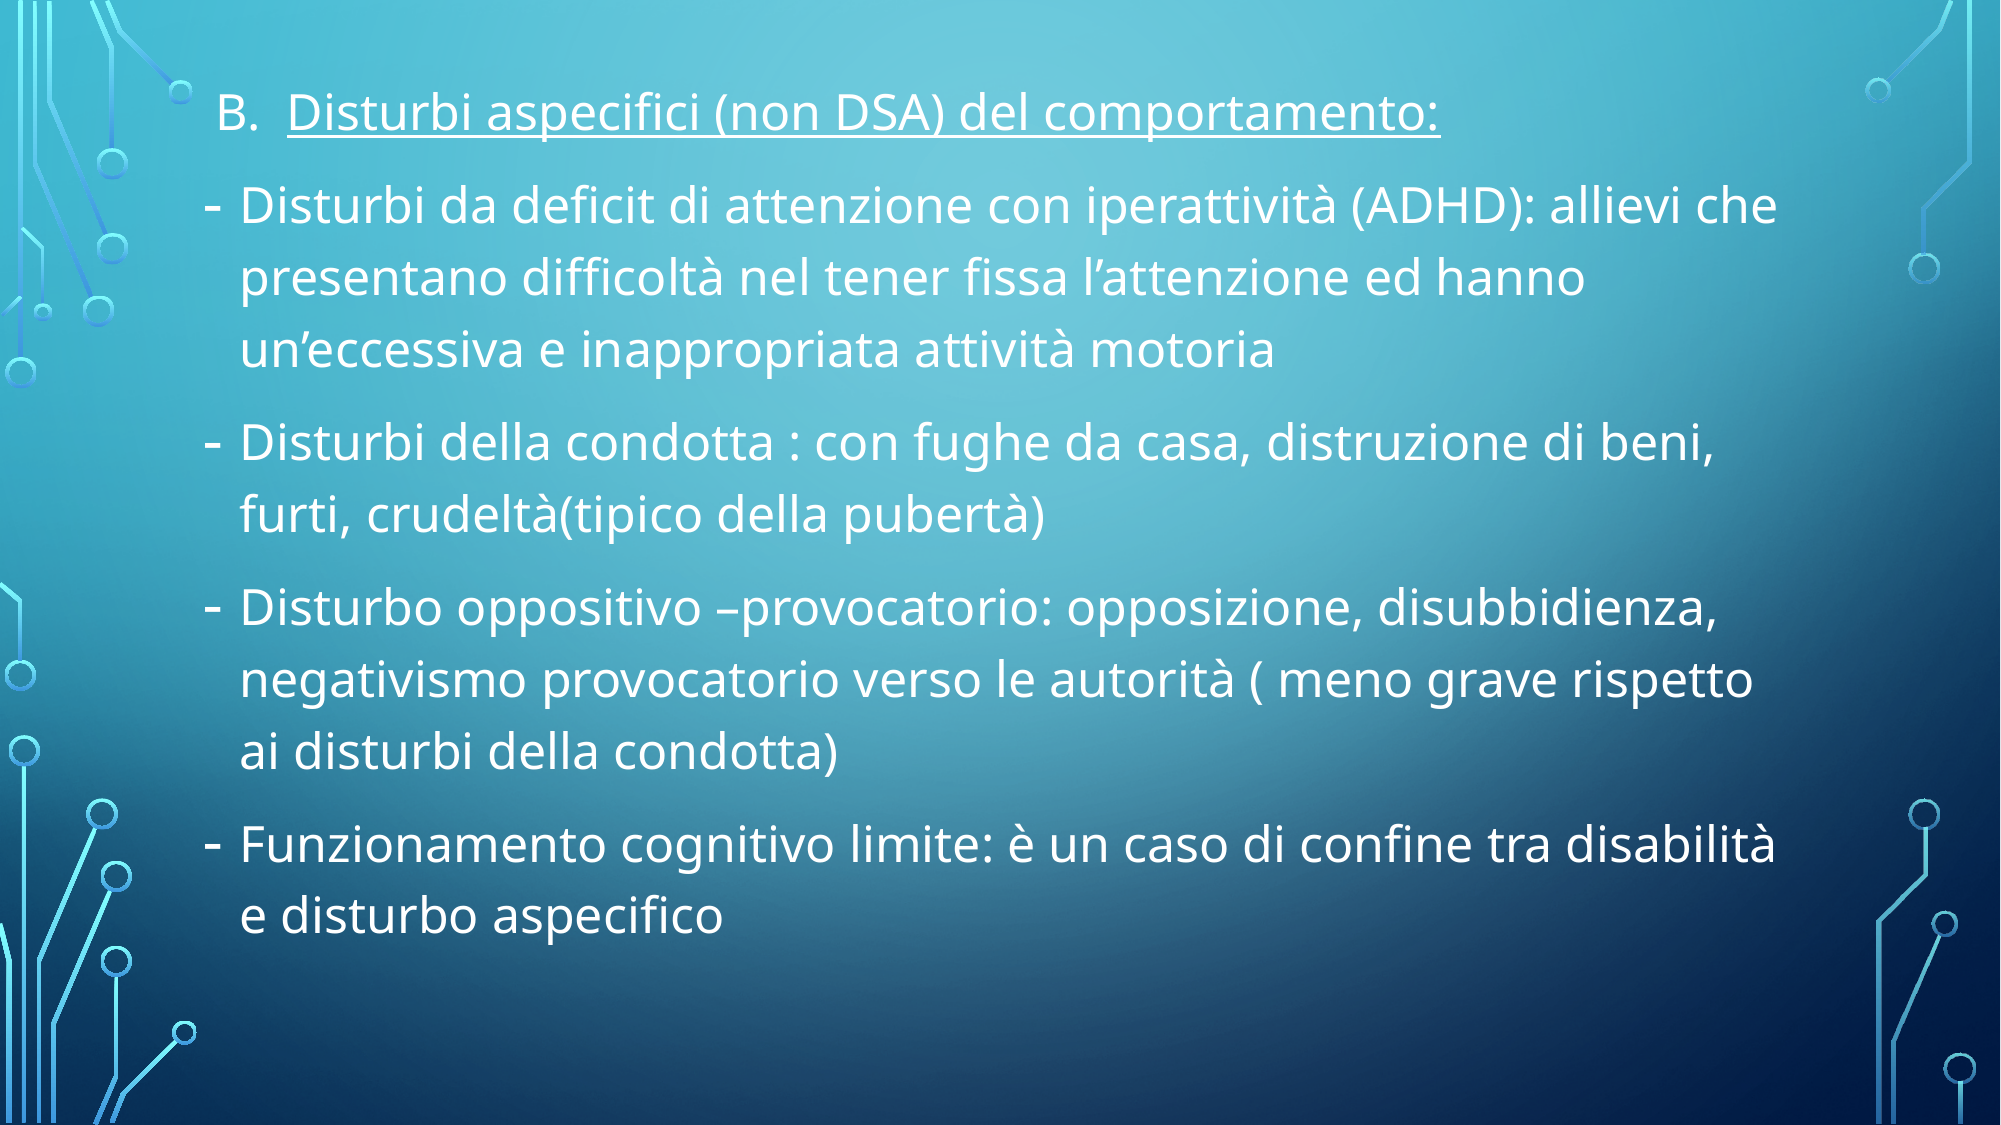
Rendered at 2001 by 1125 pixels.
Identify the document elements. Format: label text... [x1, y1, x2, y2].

list B. Disturbi aspecifici (non DSA) del comportamento: Disturbi da deficit di attenzione con iperattività (ADHD): allievi che presentano difficoltà nel tener fissa l’attenzione ed hanno un’eccessiva e inappropriata attività motoria Disturbi della condotta : con fughe da casa, distruzione di beni, furti, crudeltà(tipico della pubertà) Disturbo oppositivo –provocatorio: opposizione, disubbidienza, negativismo provocatorio verso le autorità ( meno grave rispetto ai disturbi della condotta) Funzionamento cognitivo limite: è un caso di confine tra disabilità e disturbo aspecifico [187, 61, 1813, 1074]
